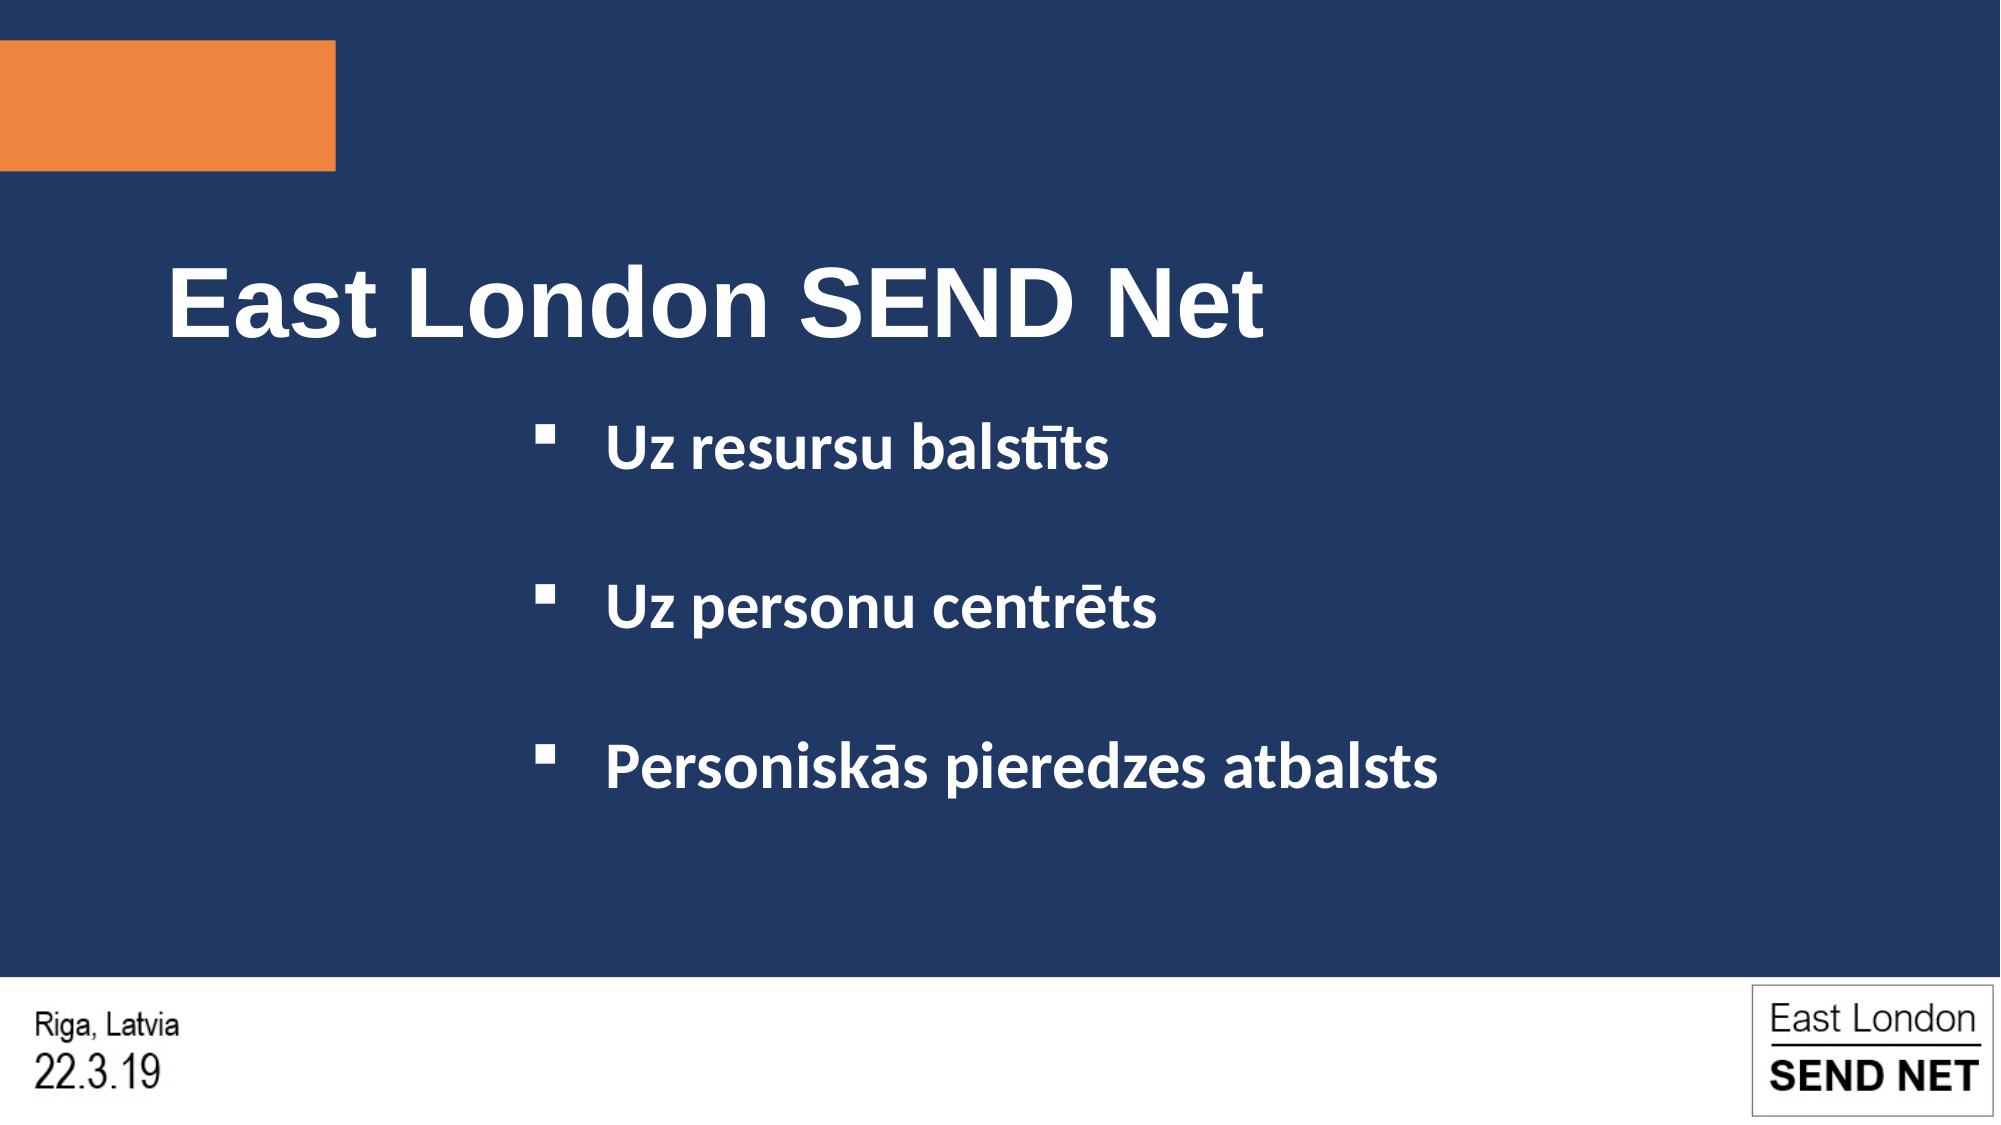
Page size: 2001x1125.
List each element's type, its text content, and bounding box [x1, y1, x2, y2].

text_box [0, 0, 2000, 978]
picture [11, 996, 203, 1110]
picture [1747, 981, 2000, 1124]
text_box Uz resursu balstīts Uz personu centrēts Personiskās pieredzes atbalsts [516, 395, 1621, 810]
text_box [0, 39, 337, 172]
text_box East London SEND Net [152, 230, 1595, 365]
